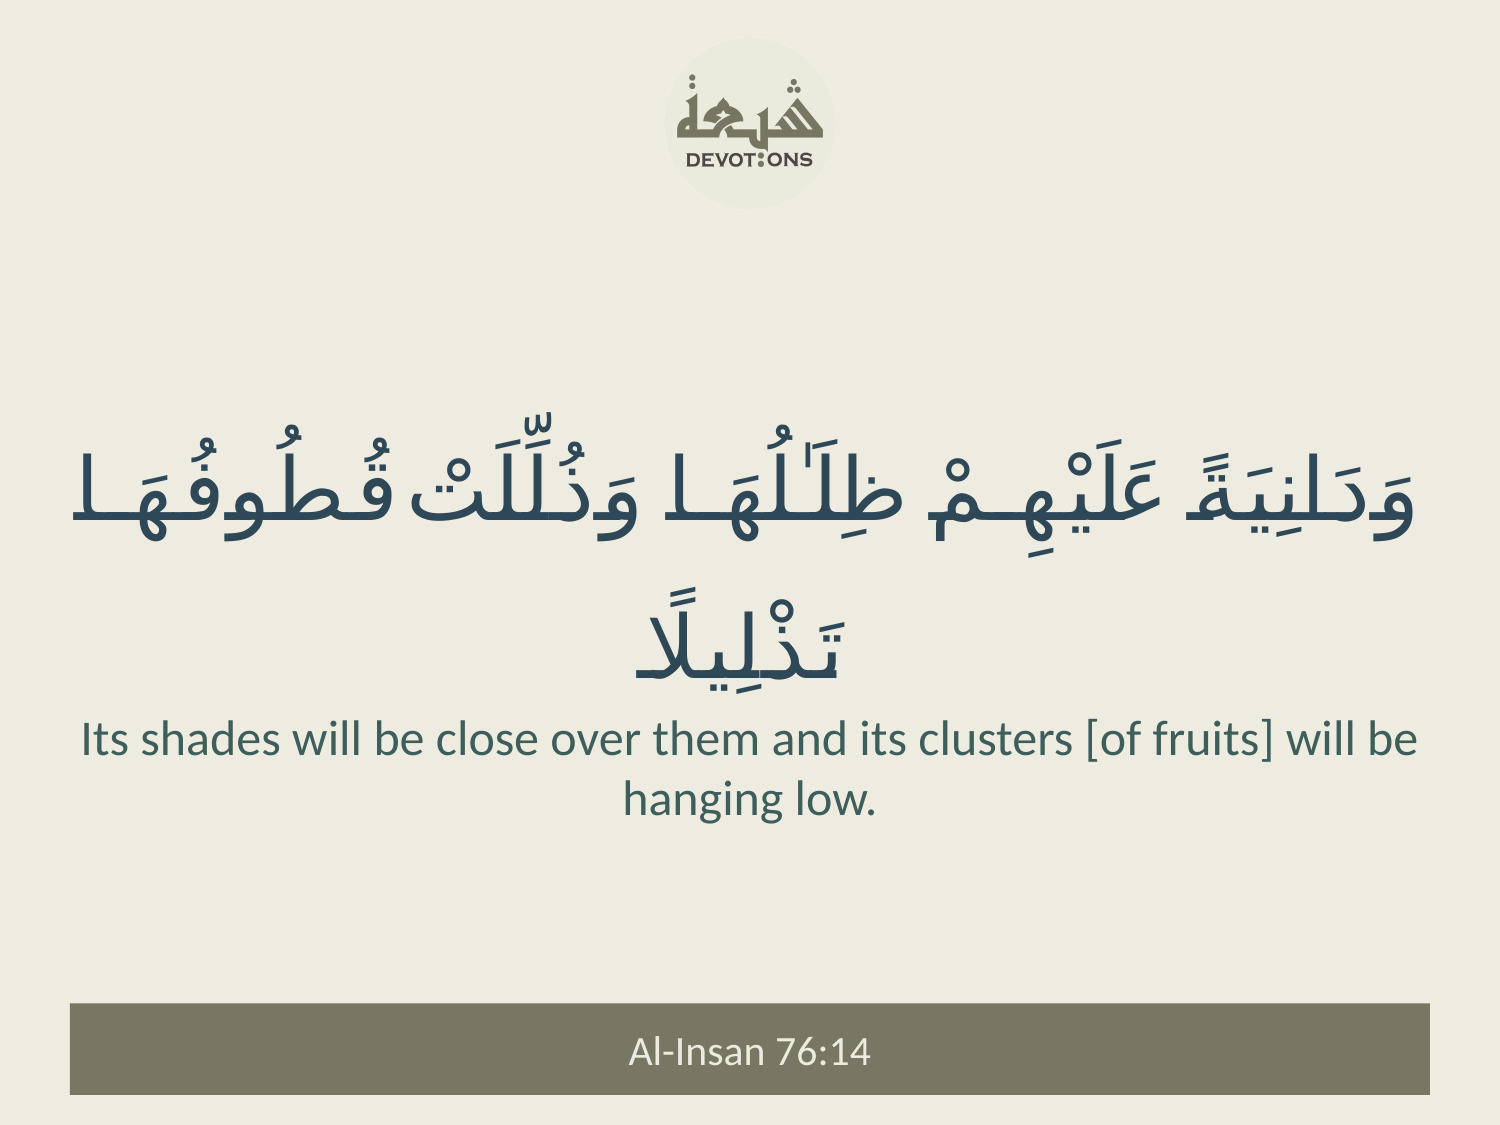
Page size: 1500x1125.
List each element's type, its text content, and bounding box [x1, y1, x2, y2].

picture [656, 29, 844, 203]
list وَدَانِيَةً عَلَيْهِمْ ظِلَـٰلُهَا وَذُلِّلَتْ قُطُوفُهَا تَذْلِيلًا Its shades will be close over them and its clusters [of fruits] will be hanging low. [69, 203, 1430, 1003]
list Al-Insan 76:14 [69, 1003, 1430, 1095]
